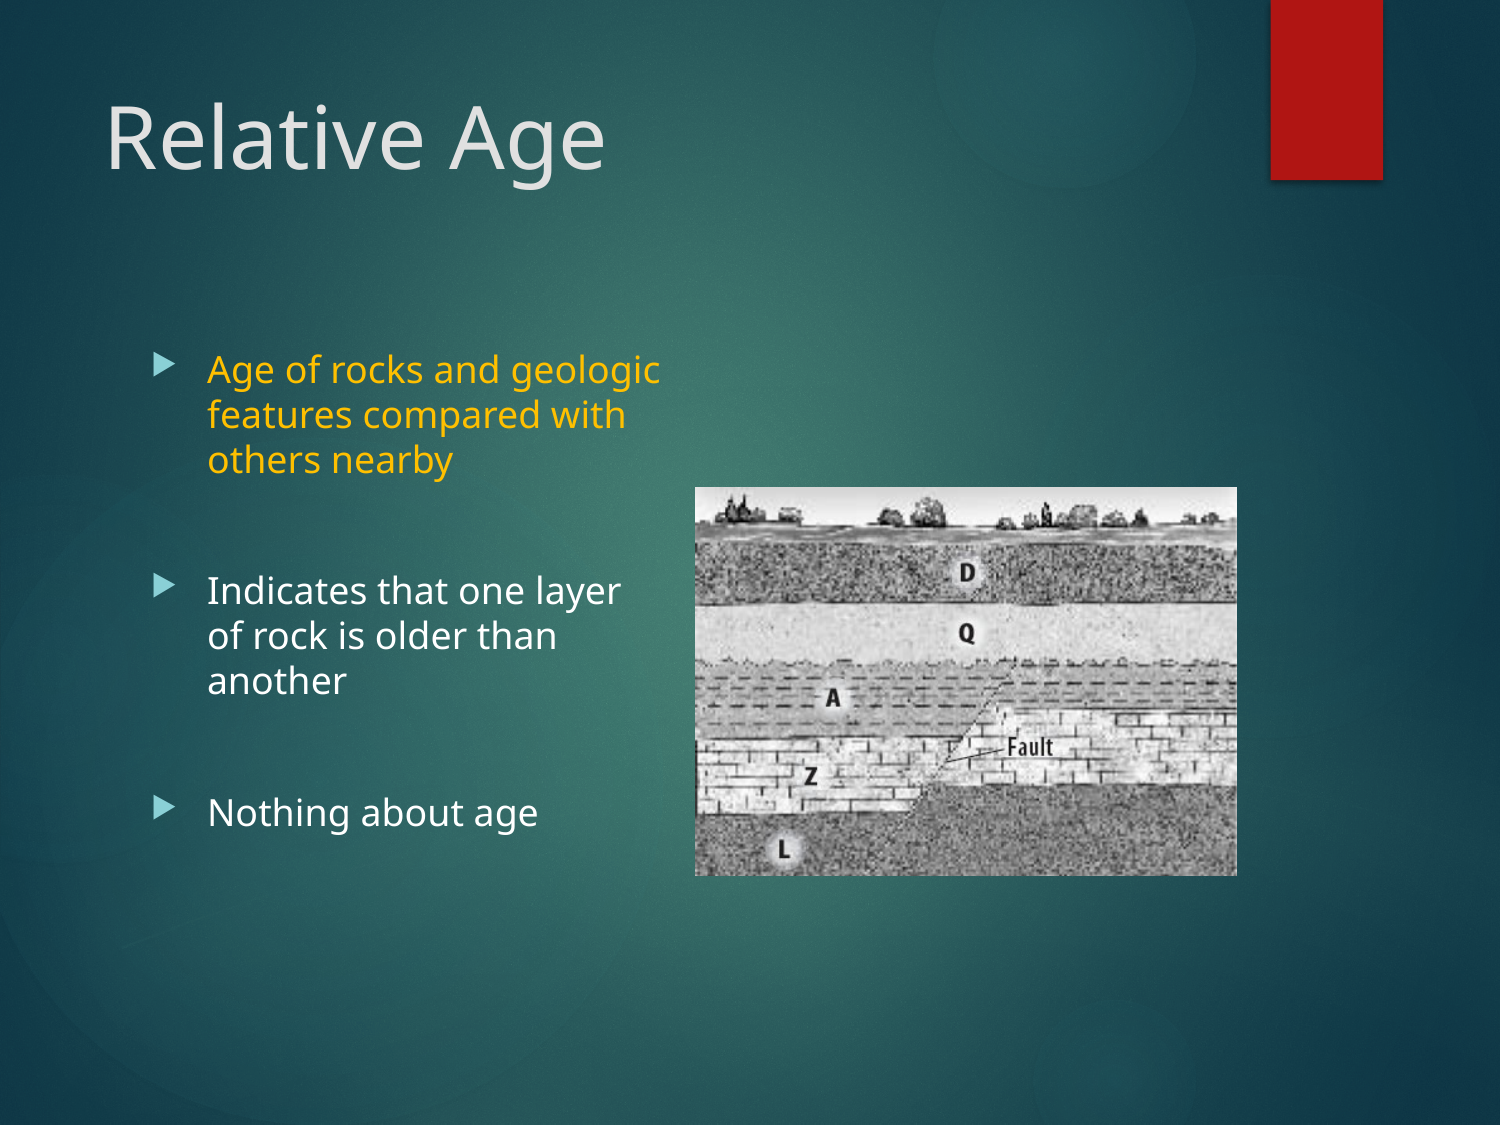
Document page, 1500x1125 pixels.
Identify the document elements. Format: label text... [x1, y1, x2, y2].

title Relative Age [79, 74, 1237, 304]
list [695, 487, 1238, 876]
list Age of rocks and geologic features compared with others nearby Indicates that one layer of rock is older than another Nothing about age [135, 338, 677, 1027]
